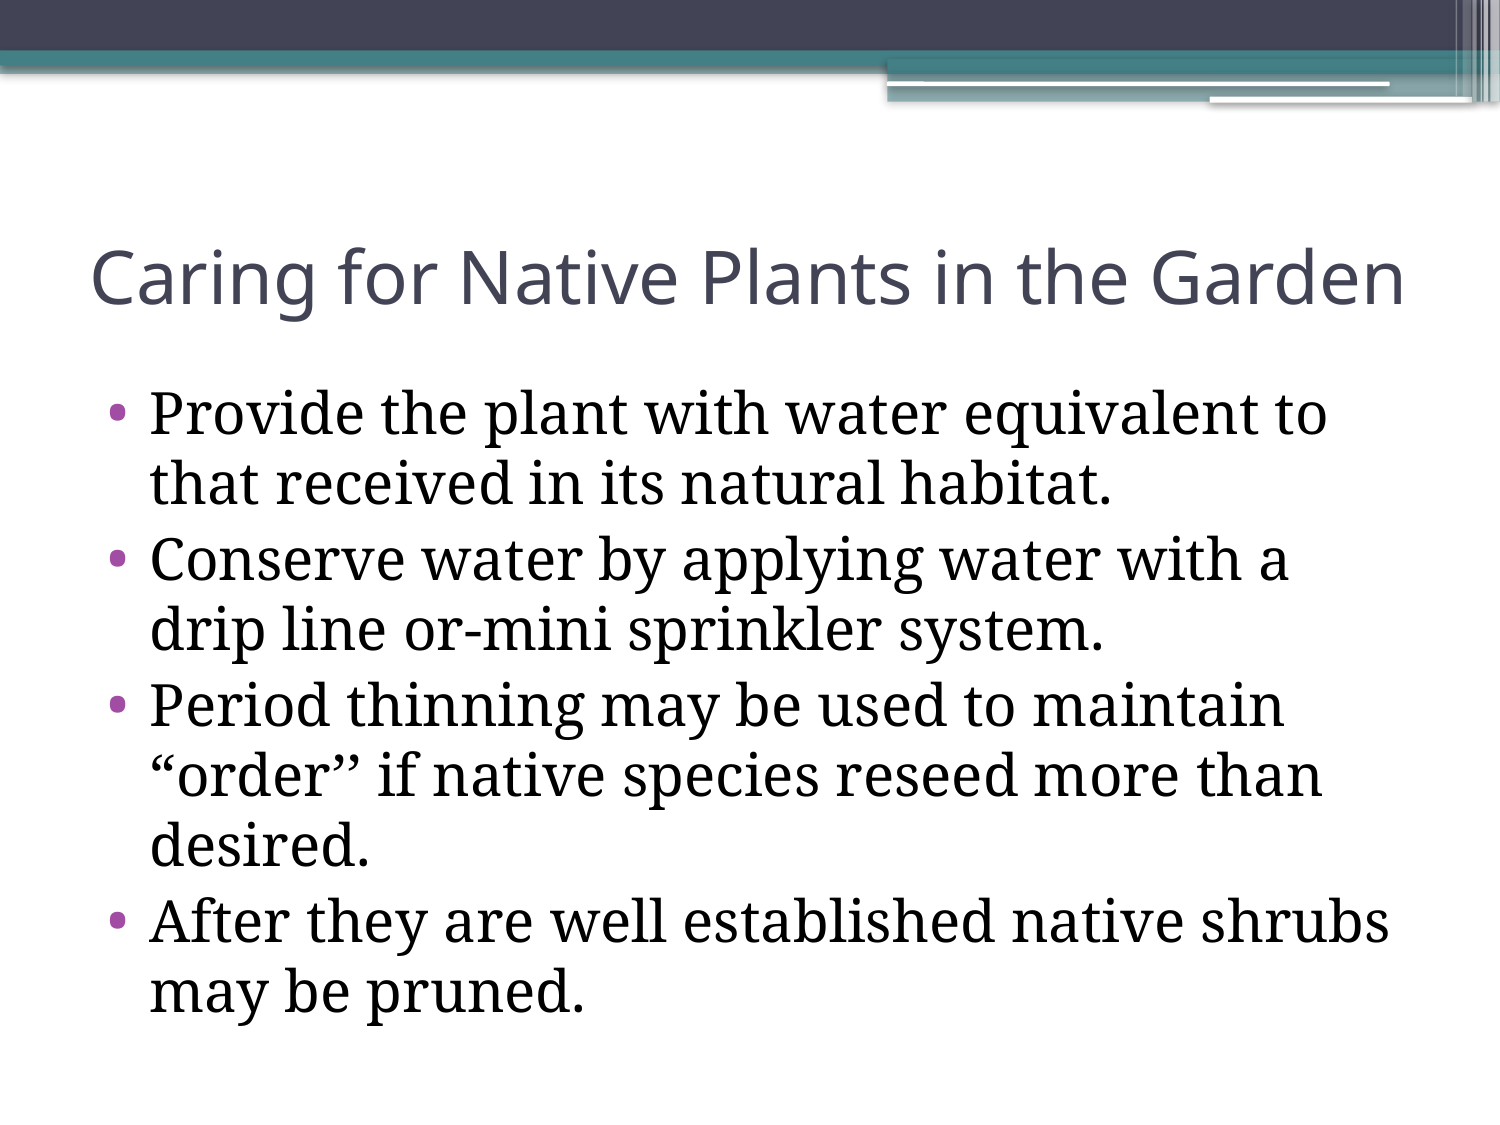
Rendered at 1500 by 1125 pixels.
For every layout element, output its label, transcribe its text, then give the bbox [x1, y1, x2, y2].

list Provide the plant with water equivalent to that received in its natural habitat. Conserve water by applying water with a drip line or-mini sprinkler system. Period thinning may be used to maintain “order’’ if native species reseed more than desired. After they are well established native shrubs may be pruned. [75, 368, 1425, 1079]
title Caring for Native Plants in the Garden [75, 187, 1425, 363]
